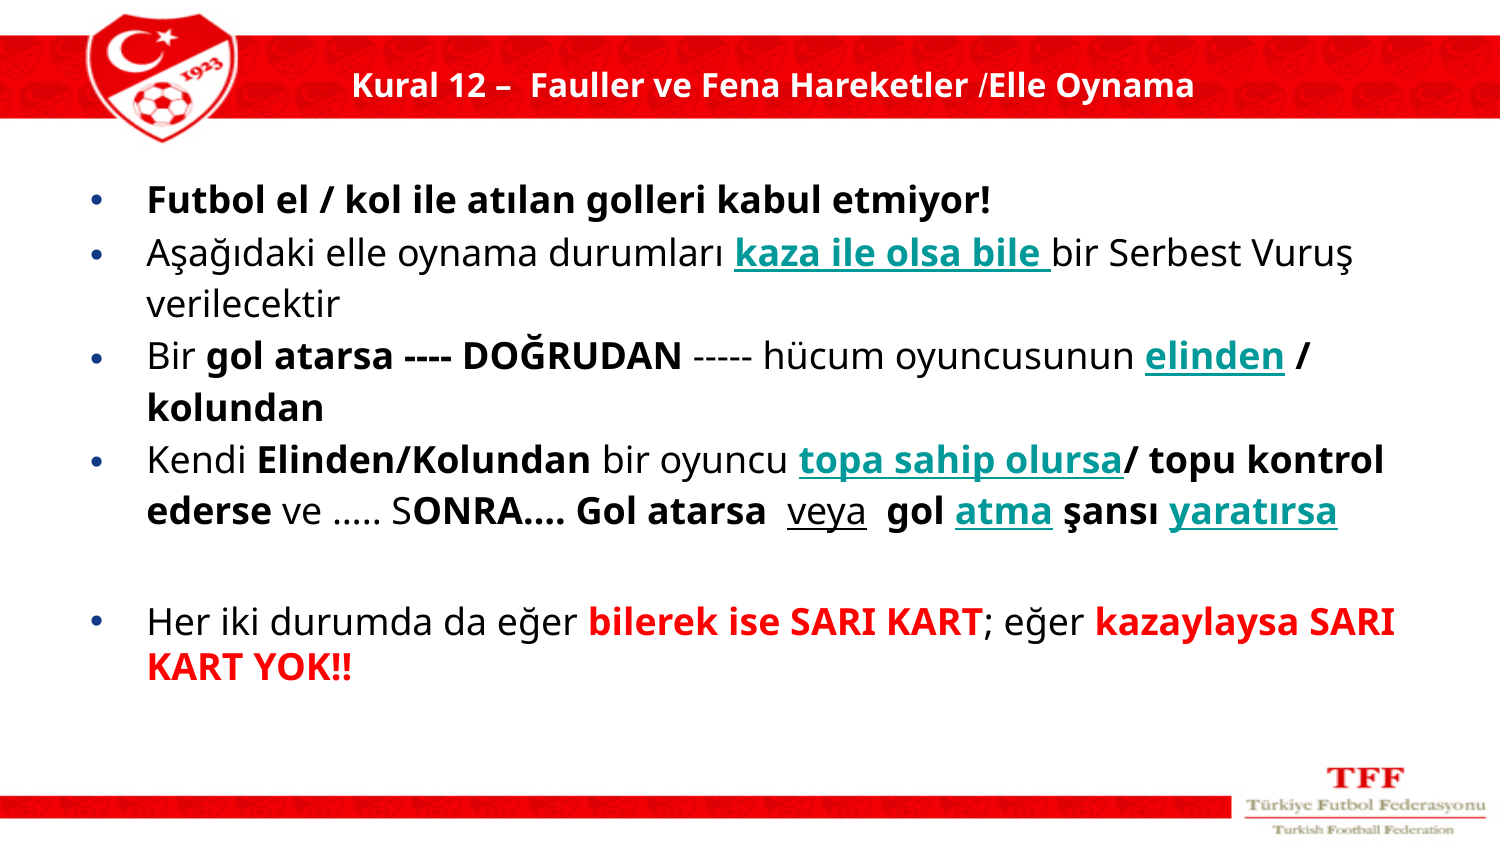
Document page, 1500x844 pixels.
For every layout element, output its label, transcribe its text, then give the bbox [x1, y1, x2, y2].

picture [0, 0, 1500, 844]
list Futbol el / kol ile atılan golleri kabul etmiyor! Aşağıdaki elle oynama durumları kaza ile olsa bile bir Serbest Vuruş verilecektir Bir gol atarsa ---- DOĞRUDAN ----- hücum oyuncusunun elinden / kolundan Kendi Elinden/Kolundan bir oyuncu topa sahip olursa/ topu kontrol ederse ve ….. SONRA…. Gol atarsa veya gol atma şansı yaratırsa Her iki durumda da eğer bilerek ise SARI KART; eğer kazaylaysa SARI KART YOK!! [75, 126, 1425, 754]
title Kural 12 – Fauller ve Fena Hareketler /Elle Oynama [112, 33, 1425, 126]
